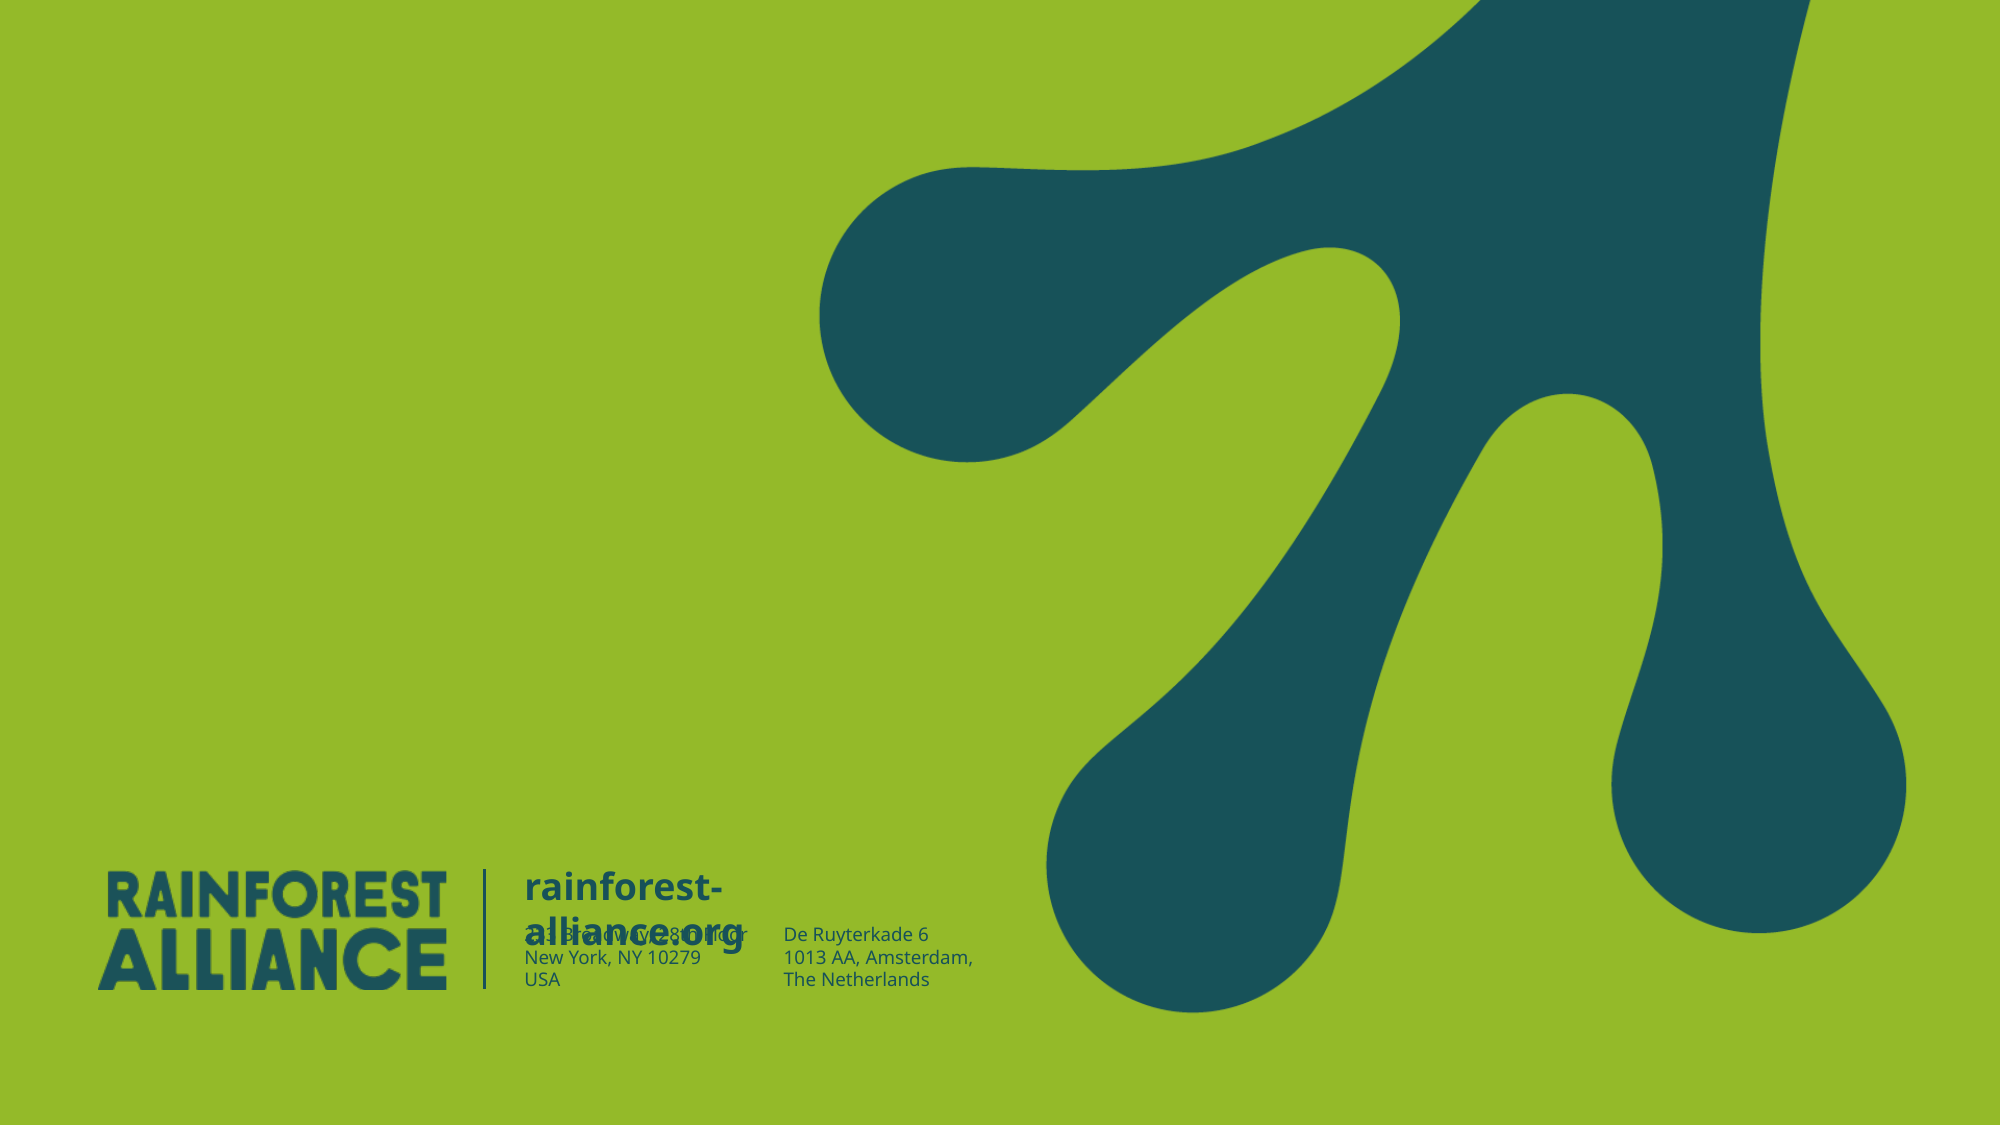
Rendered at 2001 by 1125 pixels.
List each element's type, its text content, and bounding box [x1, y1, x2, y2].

text_box 233 Broadway, 28th Floor New York, NY 10279 USA [509, 915, 808, 998]
picture [0, 0, 2000, 1125]
text_box De Ruyterkade 6 1013 AA, Amsterdam, The Netherlands [808, 915, 1067, 998]
